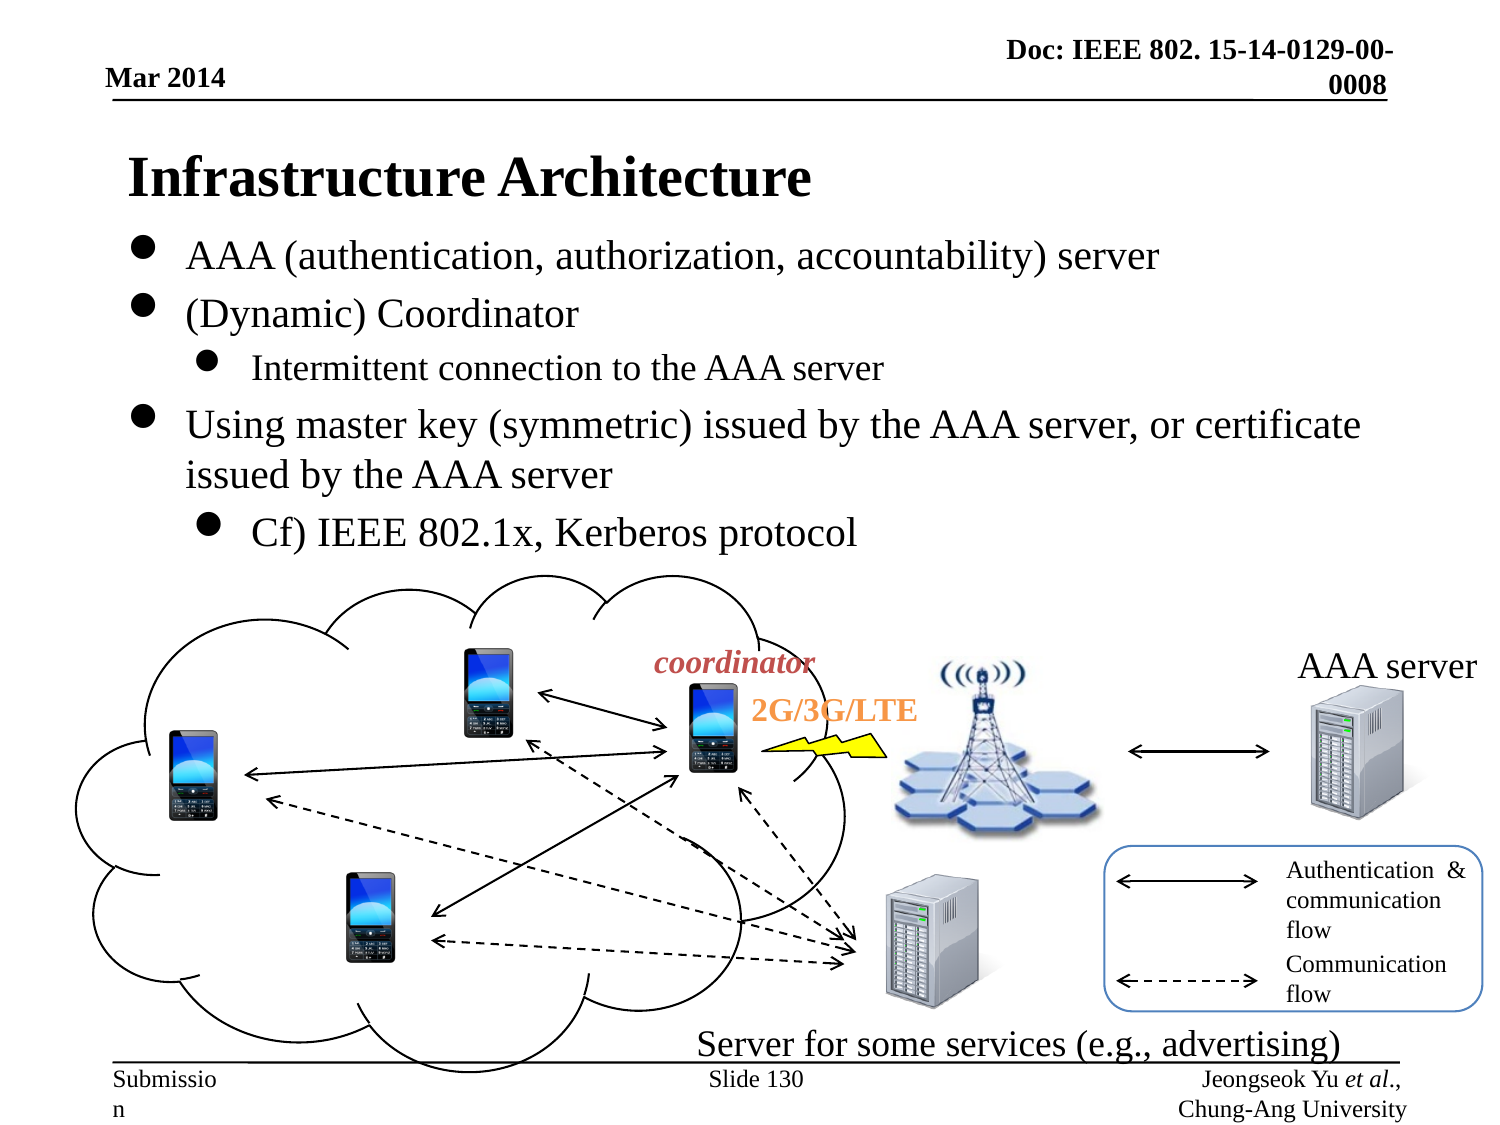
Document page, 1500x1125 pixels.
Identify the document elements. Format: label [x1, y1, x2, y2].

picture [442, 644, 540, 740]
text_box [1282, 633, 1493, 694]
picture [324, 953, 422, 965]
picture [667, 680, 764, 739]
picture [867, 869, 1015, 1014]
title [112, 113, 1388, 219]
picture [891, 656, 1105, 844]
picture [147, 727, 245, 823]
list [838, 736, 859, 741]
text_box [75, 575, 891, 1073]
text_box [675, 845, 1483, 1093]
list [112, 219, 1388, 935]
picture [1293, 680, 1441, 825]
